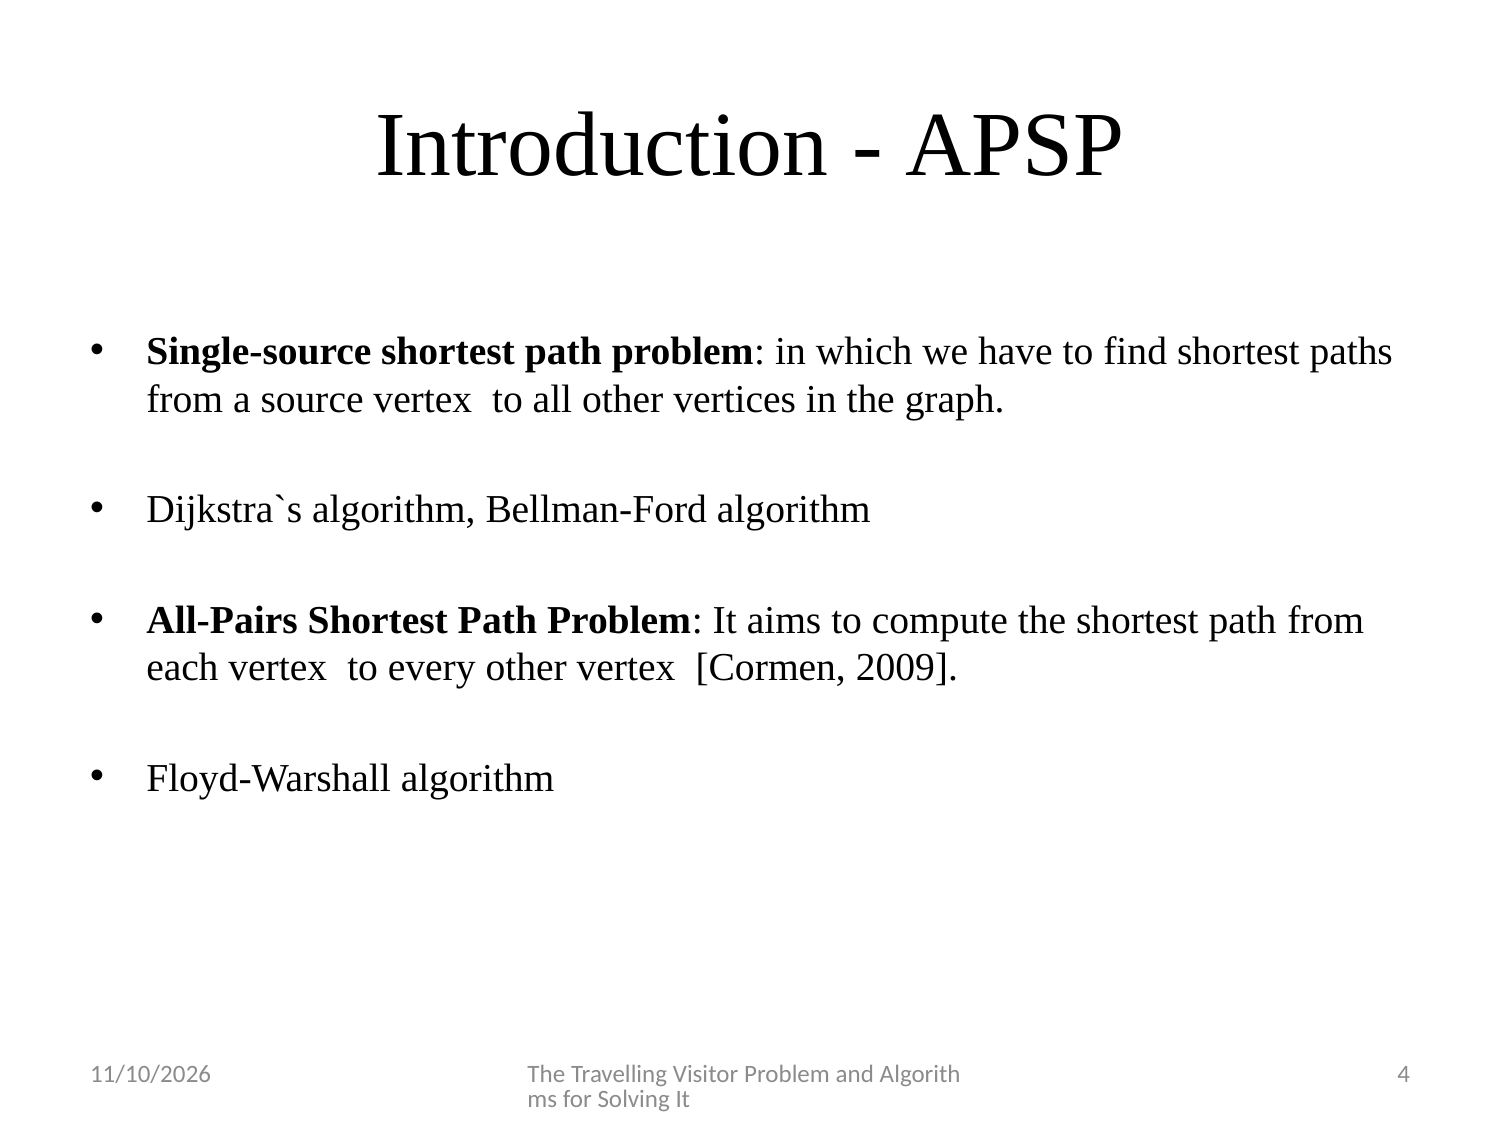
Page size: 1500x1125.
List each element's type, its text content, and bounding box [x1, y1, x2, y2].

slide_number 4 [1074, 1042, 1425, 1103]
title Introduction - APSP [75, 45, 1425, 233]
footer The Travelling Visitor Problem and Algorithms for Solving It [512, 1042, 988, 1103]
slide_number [75, 1042, 425, 1103]
